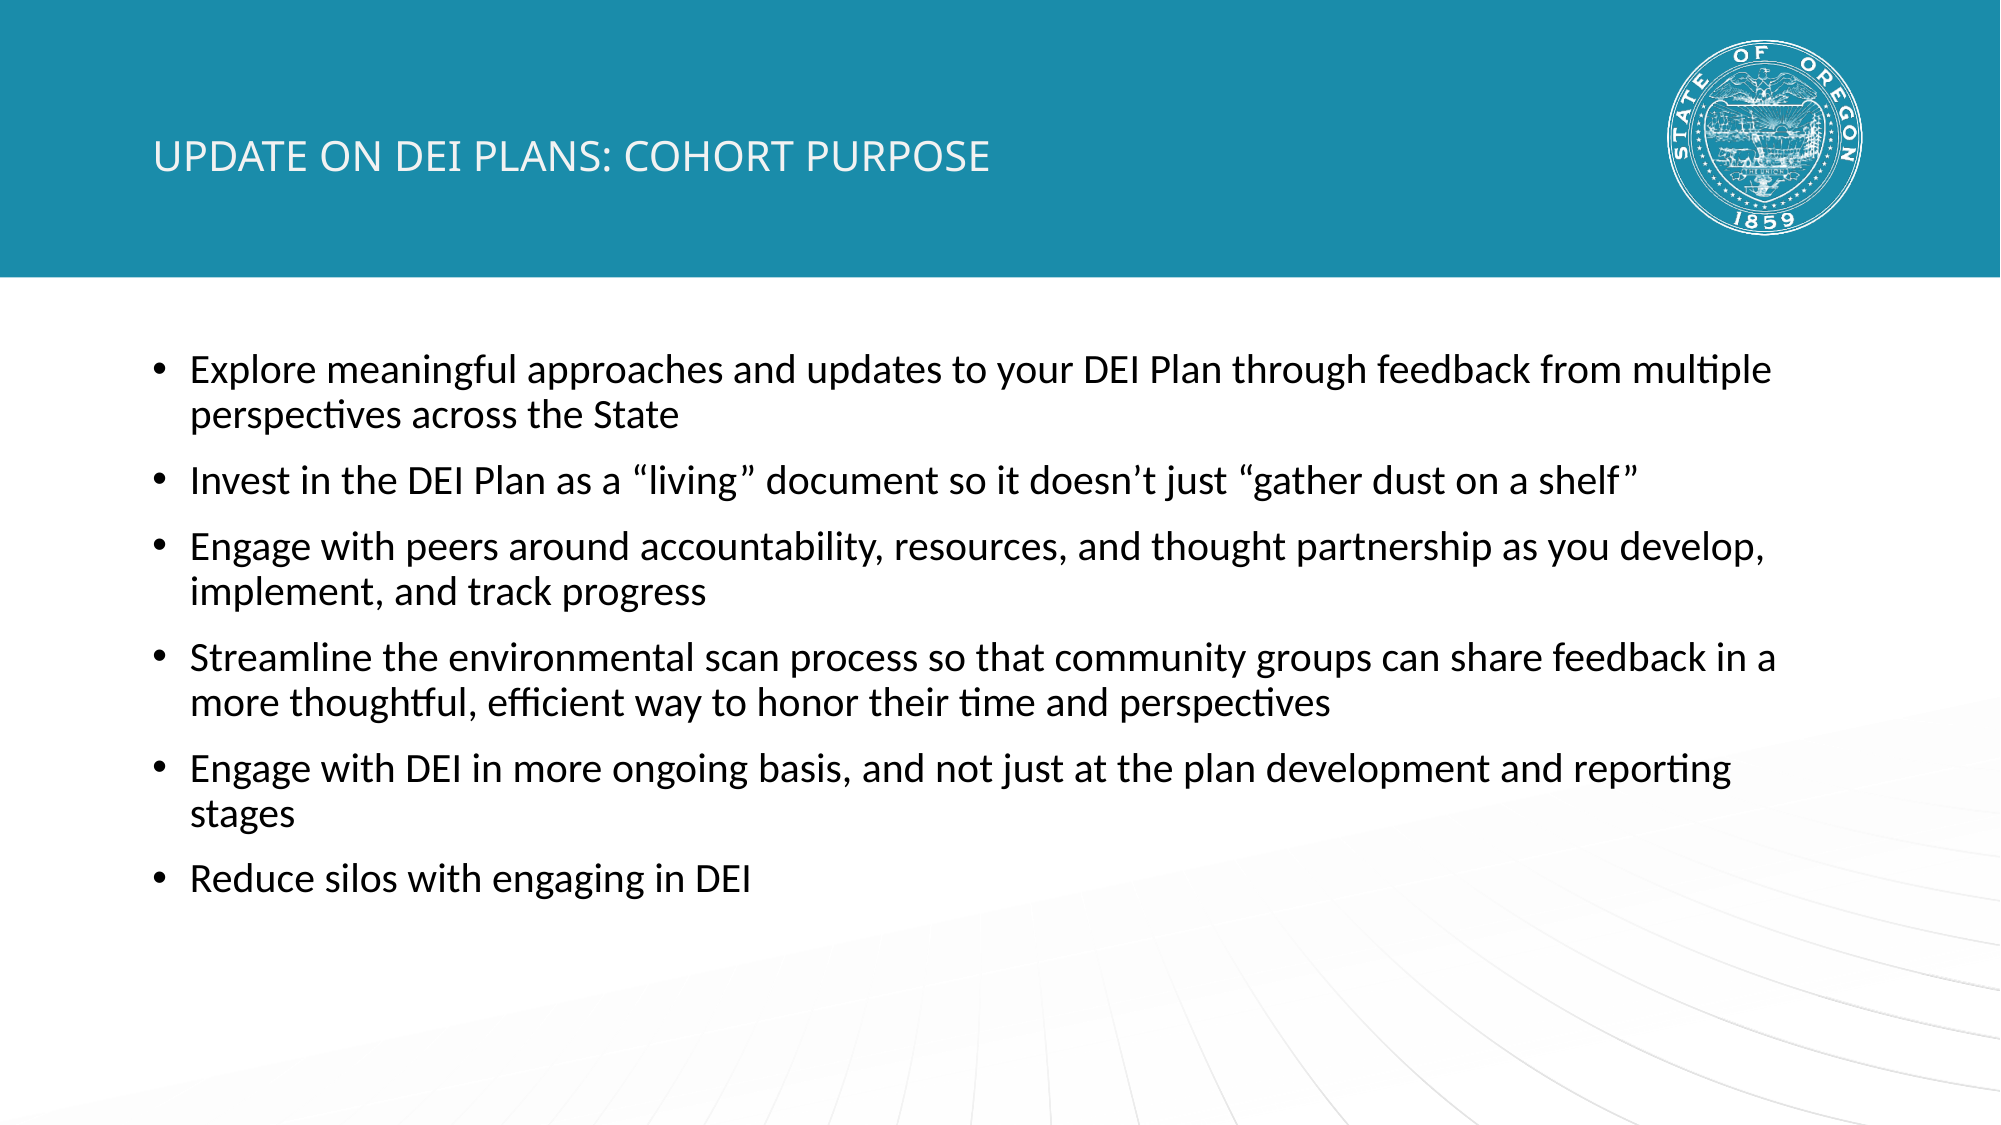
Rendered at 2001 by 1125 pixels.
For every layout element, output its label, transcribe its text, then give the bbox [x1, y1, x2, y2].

title UPDATE ON DEI PLANS: COHORT PURPOSE [137, 59, 1601, 256]
list Explore meaningful approaches and updates to your DEI Plan through feedback from multiple perspectives across the State Invest in the DEI Plan as a “living” document so it doesn’t just “gather dust on a shelf” Engage with peers around accountability, resources, and thought partnership as you develop, implement, and track progress Streamline the environmental scan process so that community groups can share feedback in a more thoughtful, efficient way to honor their time and perspectives Engage with DEI in more ongoing basis, and not just at the plan development and reporting stages Reduce silos with engaging in DEI [137, 340, 1863, 1025]
picture [1667, 39, 1863, 236]
